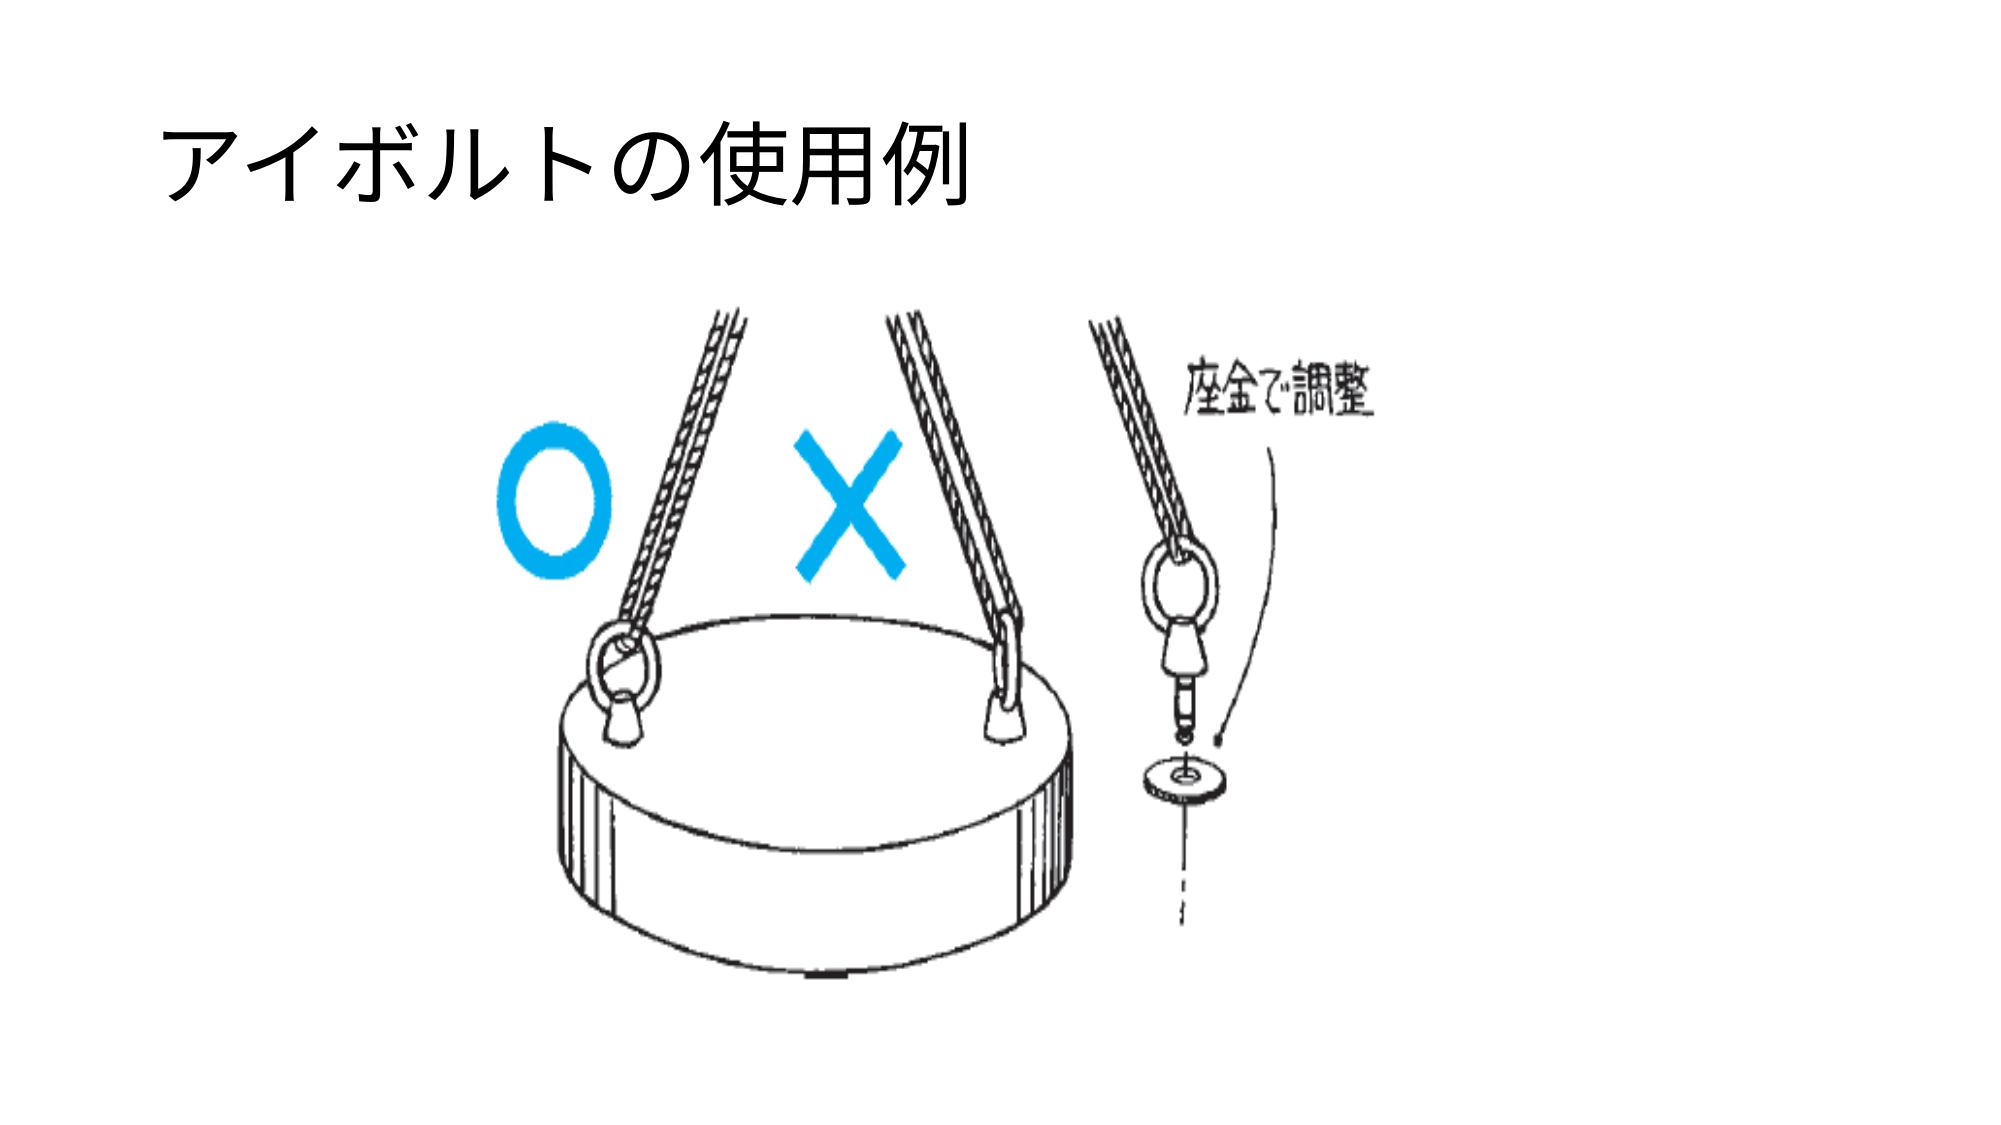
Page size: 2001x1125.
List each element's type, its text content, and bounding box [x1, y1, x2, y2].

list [472, 292, 1386, 1019]
title アイボルトの使用例 [137, 59, 1863, 278]
